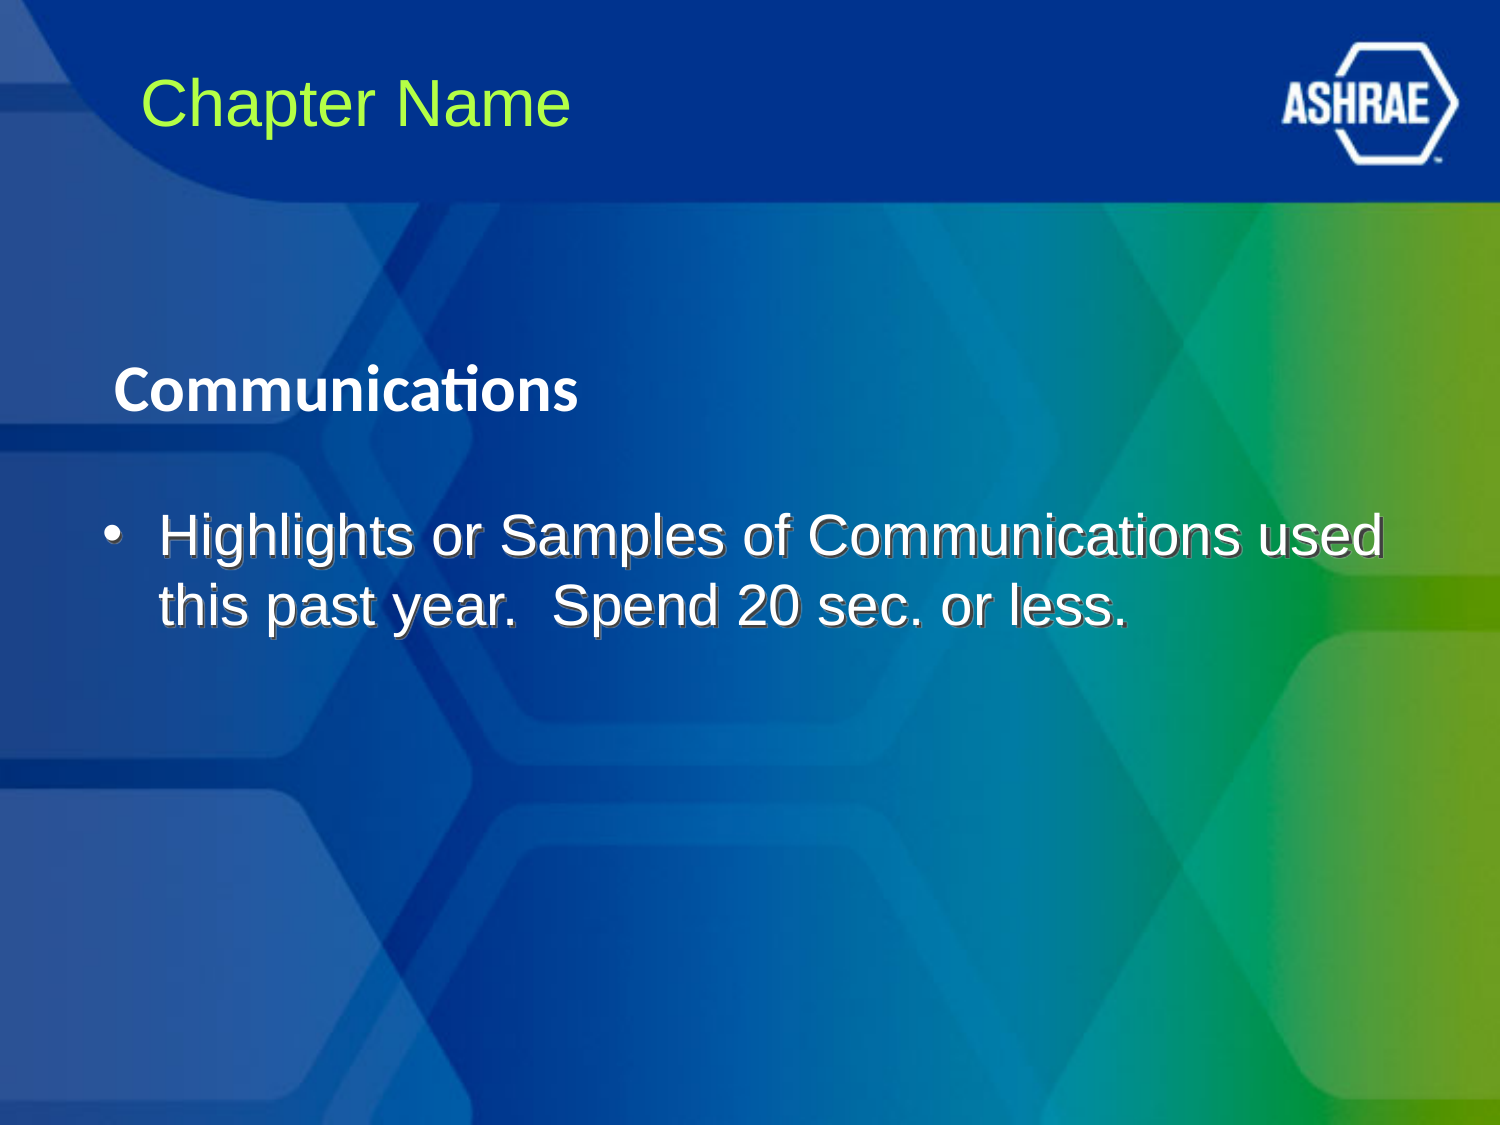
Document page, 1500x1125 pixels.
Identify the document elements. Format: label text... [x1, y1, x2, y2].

text_box Communications [99, 337, 1375, 433]
list Highlights or Samples of Communications used this past year. Spend 20 sec. or less. [87, 489, 1438, 1005]
title Chapter Name [125, 24, 1425, 175]
picture [0, 0, 1500, 1125]
